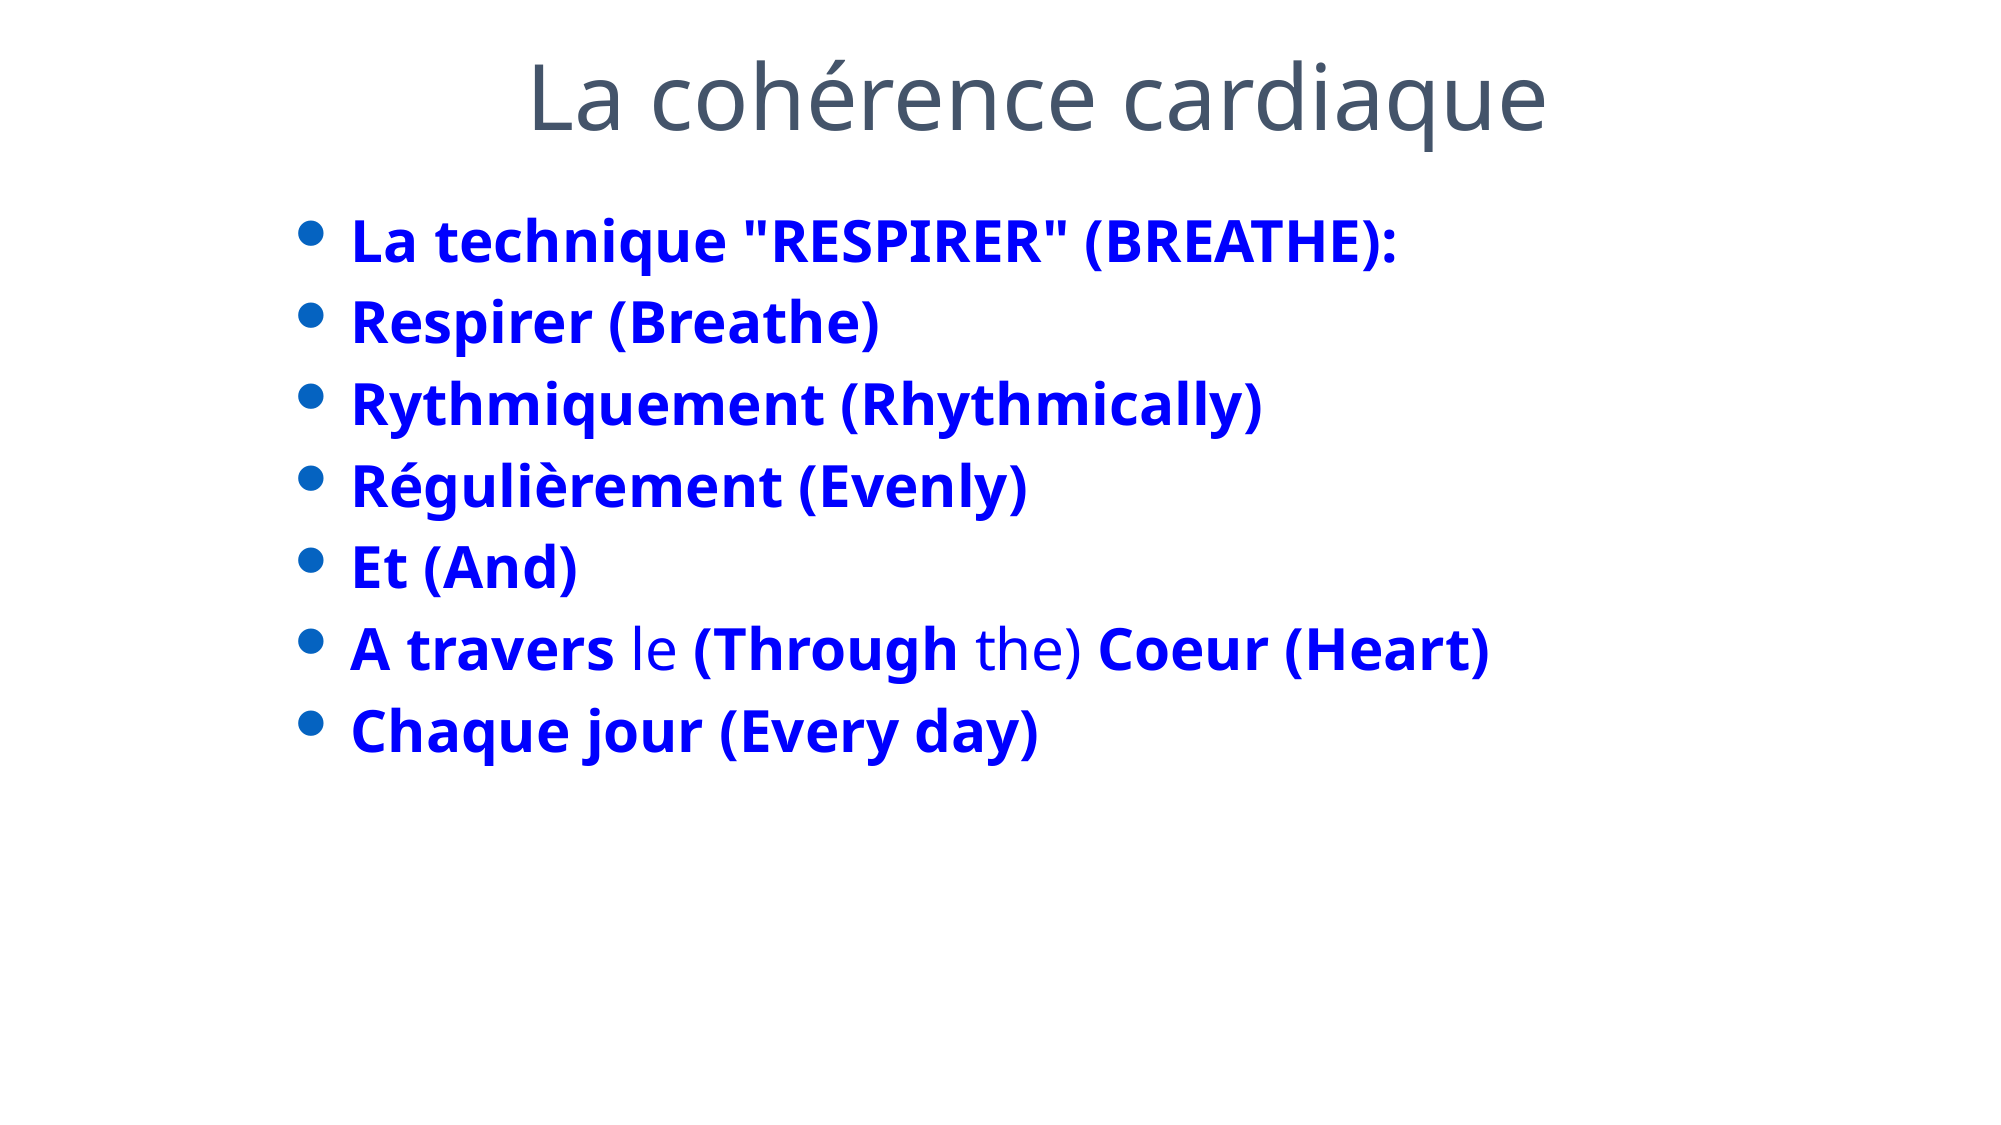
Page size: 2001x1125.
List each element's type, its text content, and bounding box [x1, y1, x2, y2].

text_box La technique "RESPIRER" (BREATHE): Respirer (Breathe) Rythmiquement (Rhythmically) Régulièrement (Evenly) Et (And) A travers le (Through the) Coeur (Heart) Chaque jour (Every day) [279, 196, 1663, 909]
text_box La cohérence cardiaque [456, 0, 1644, 188]
